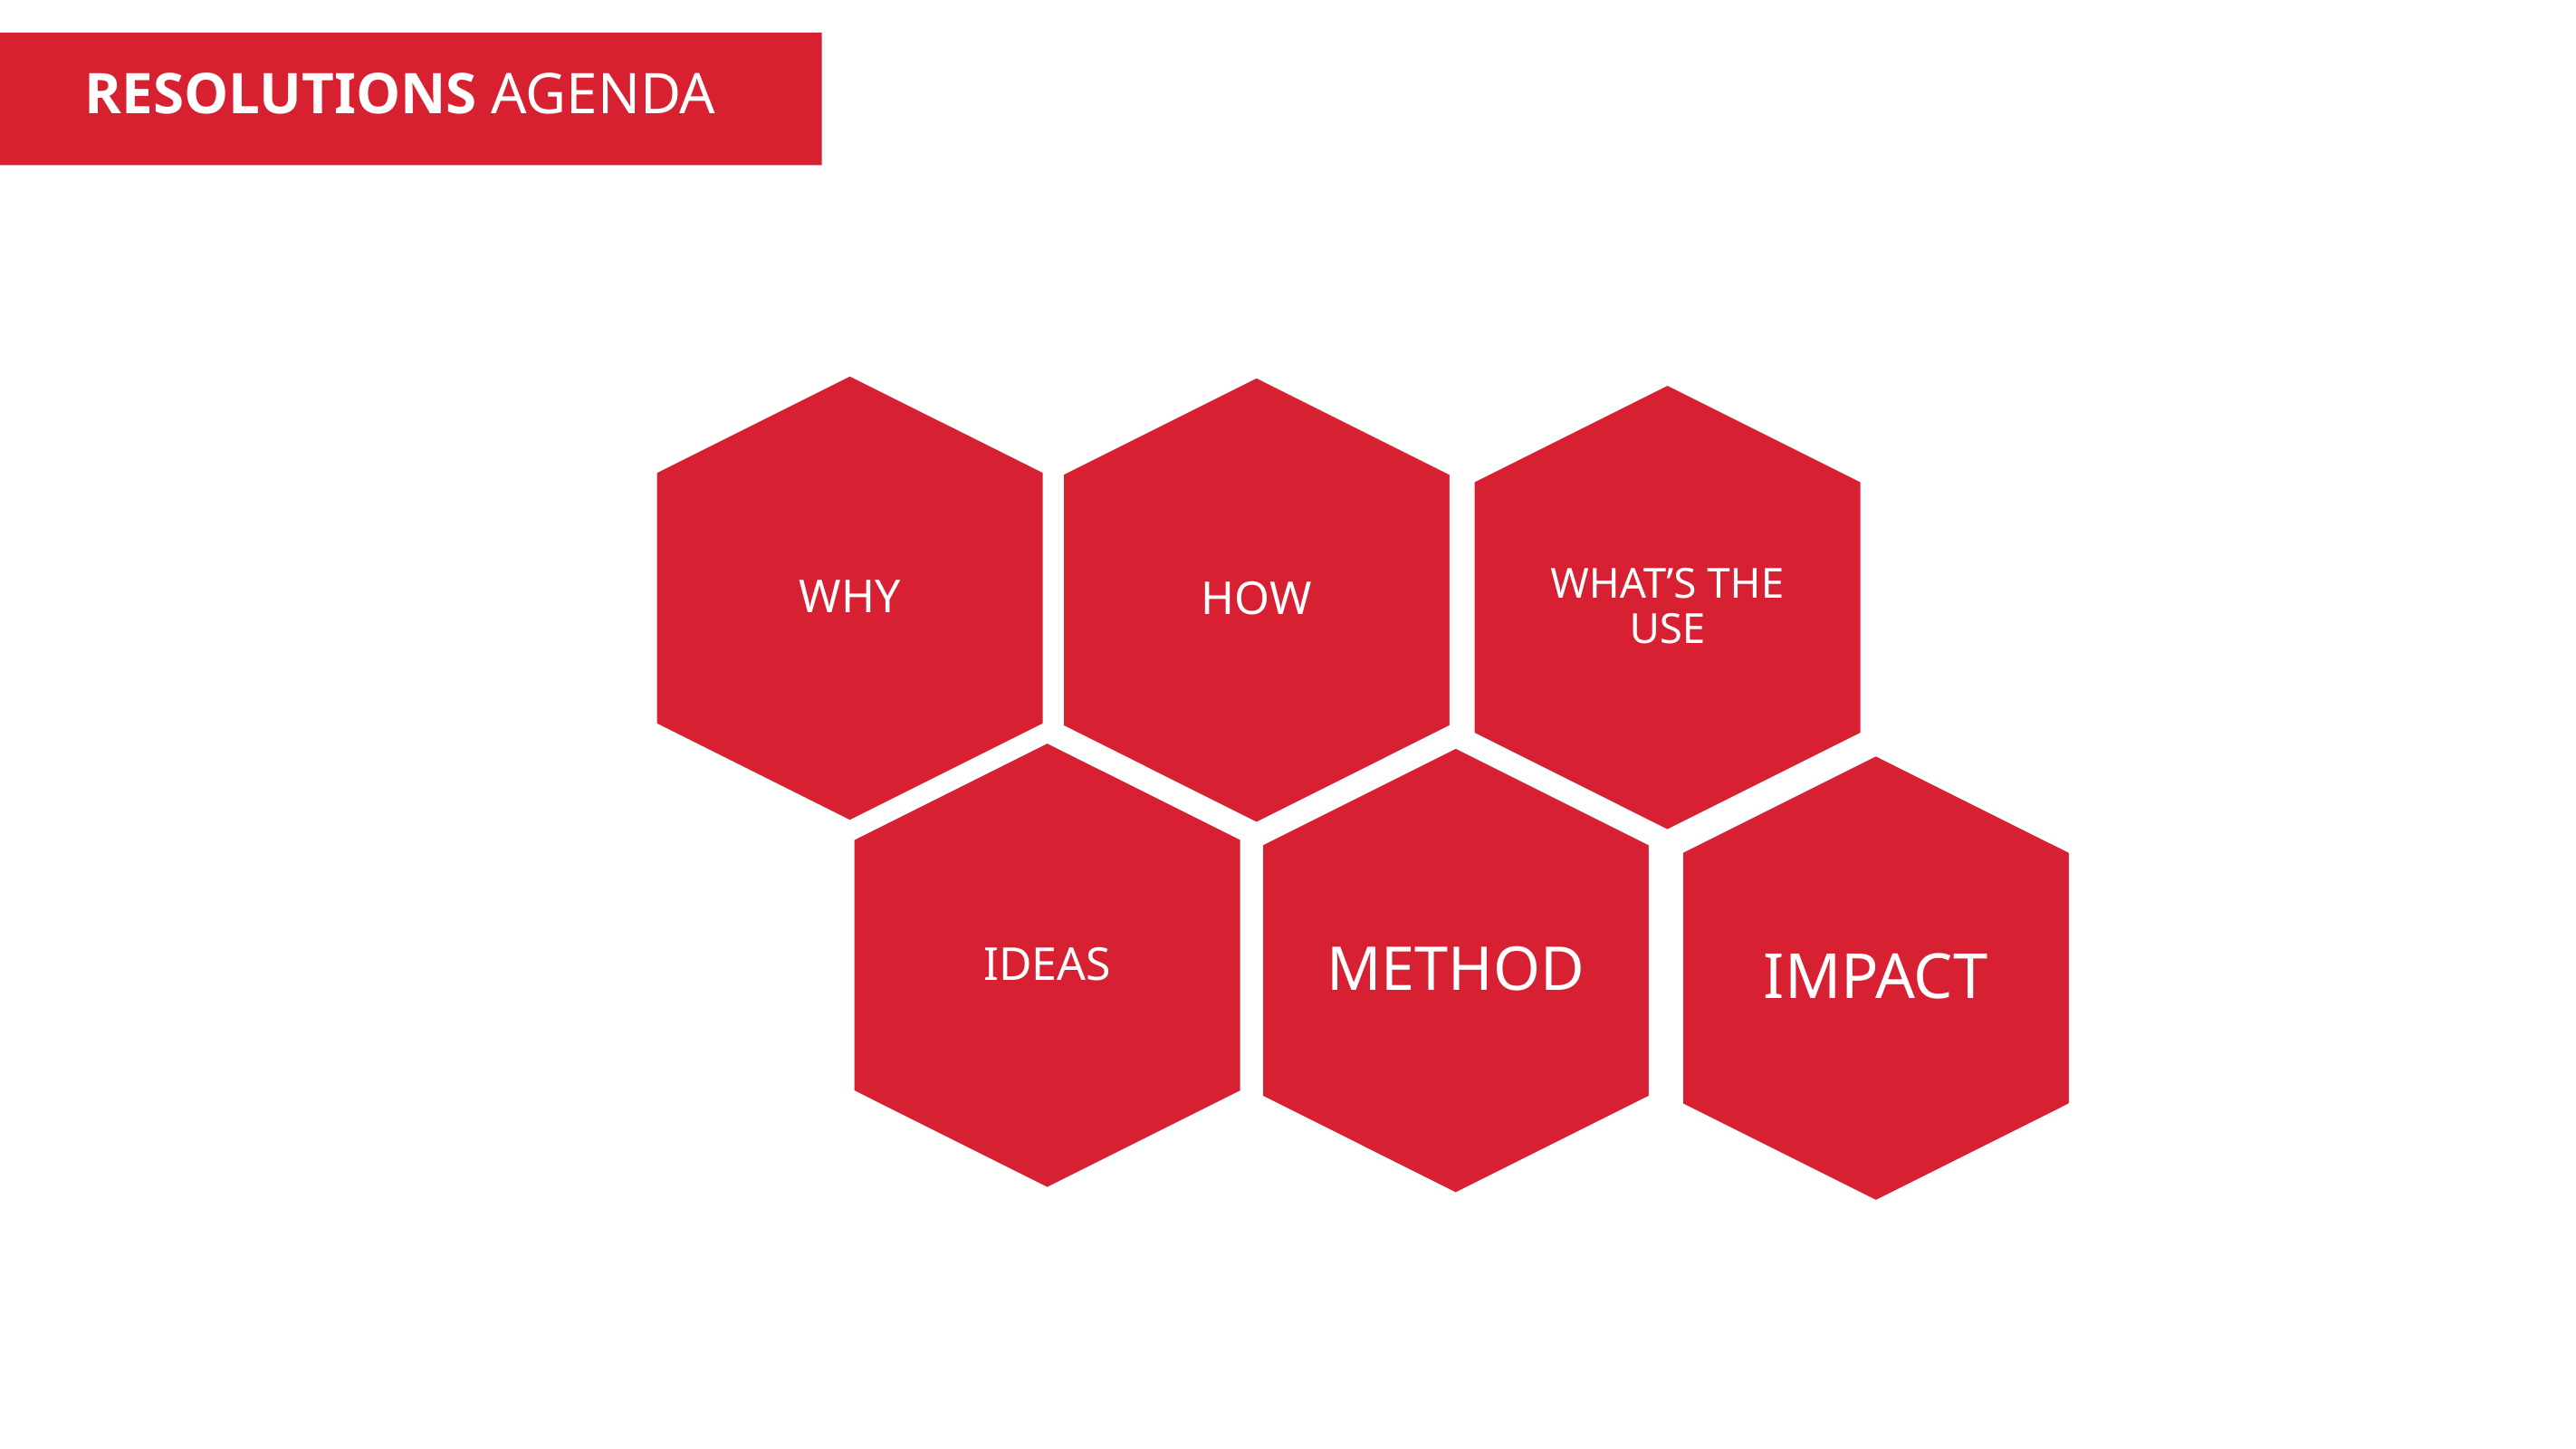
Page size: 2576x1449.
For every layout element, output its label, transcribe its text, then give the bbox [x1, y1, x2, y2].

list RESOLUTIONS AGENDA [71, 58, 731, 137]
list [656, 375, 2576, 1449]
